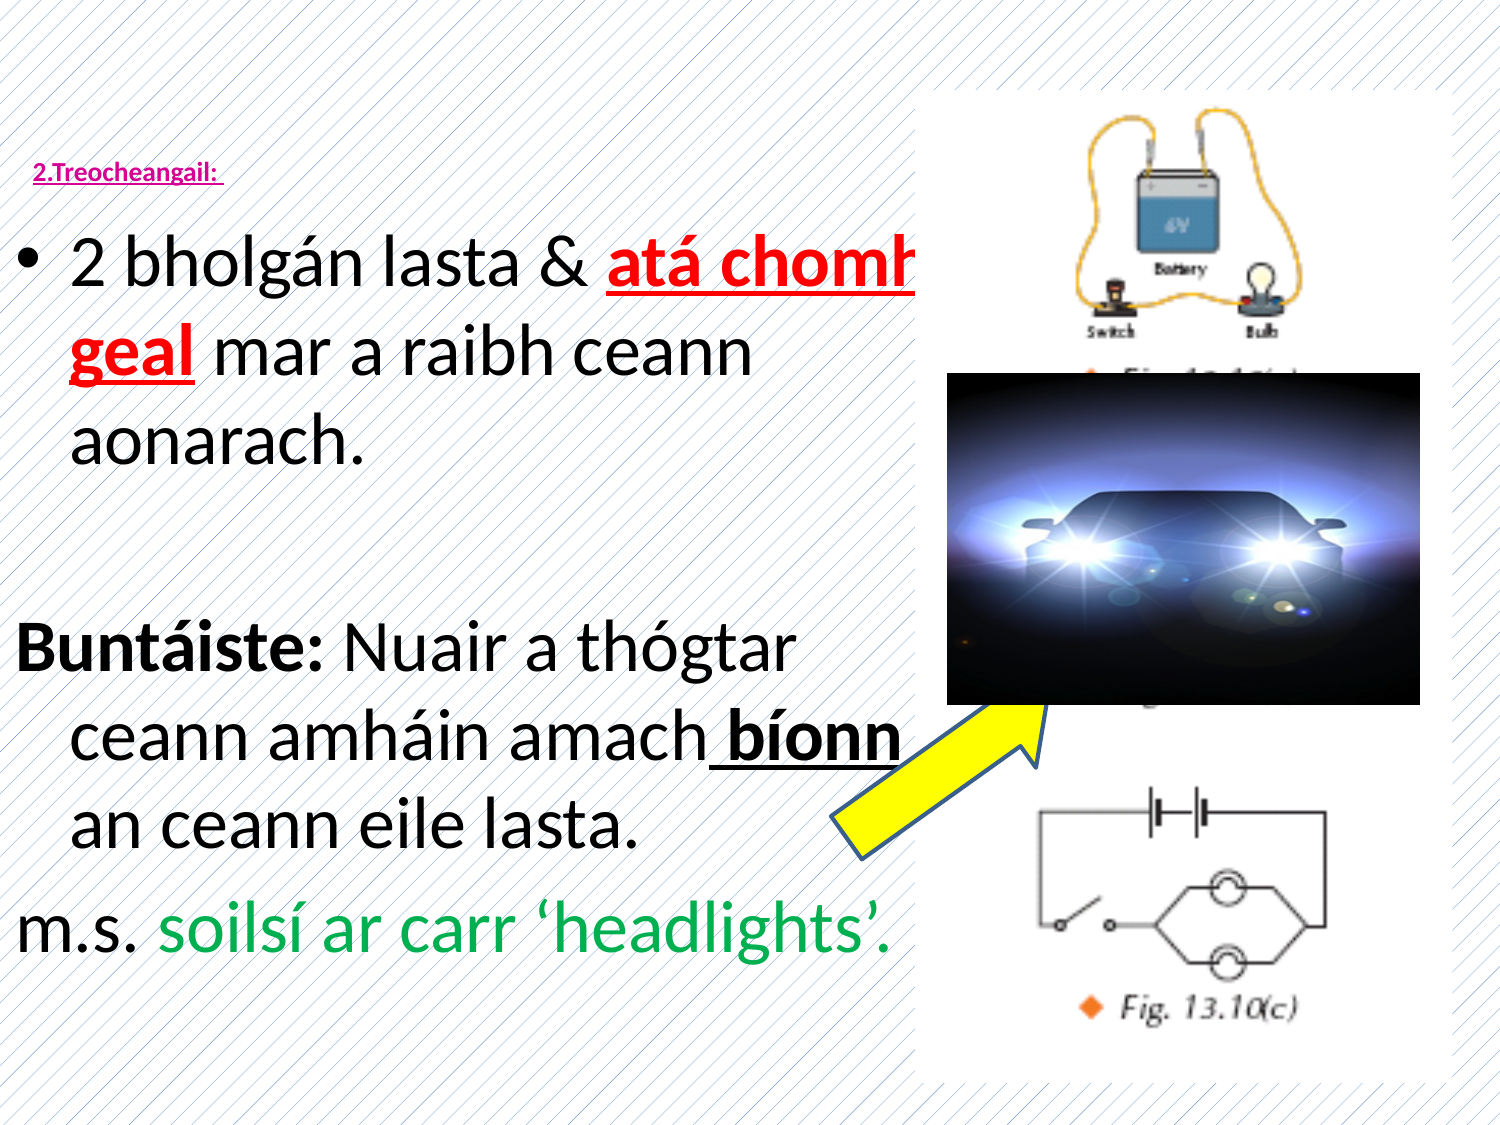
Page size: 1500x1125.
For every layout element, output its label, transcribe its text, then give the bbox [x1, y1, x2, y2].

text_box [828, 757, 909, 862]
picture [914, 89, 1453, 1083]
title 2.Treocheangail: [17, 90, 912, 204]
list 2 bholgán lasta & atá chomh geal mar a raibh ceann aonarach. Buntáiste: Nuair a thógtar ceann amháin amach bíonn an ceann eile lasta. m.s. soilsí ar carr ‘headlights’. [0, 204, 909, 976]
